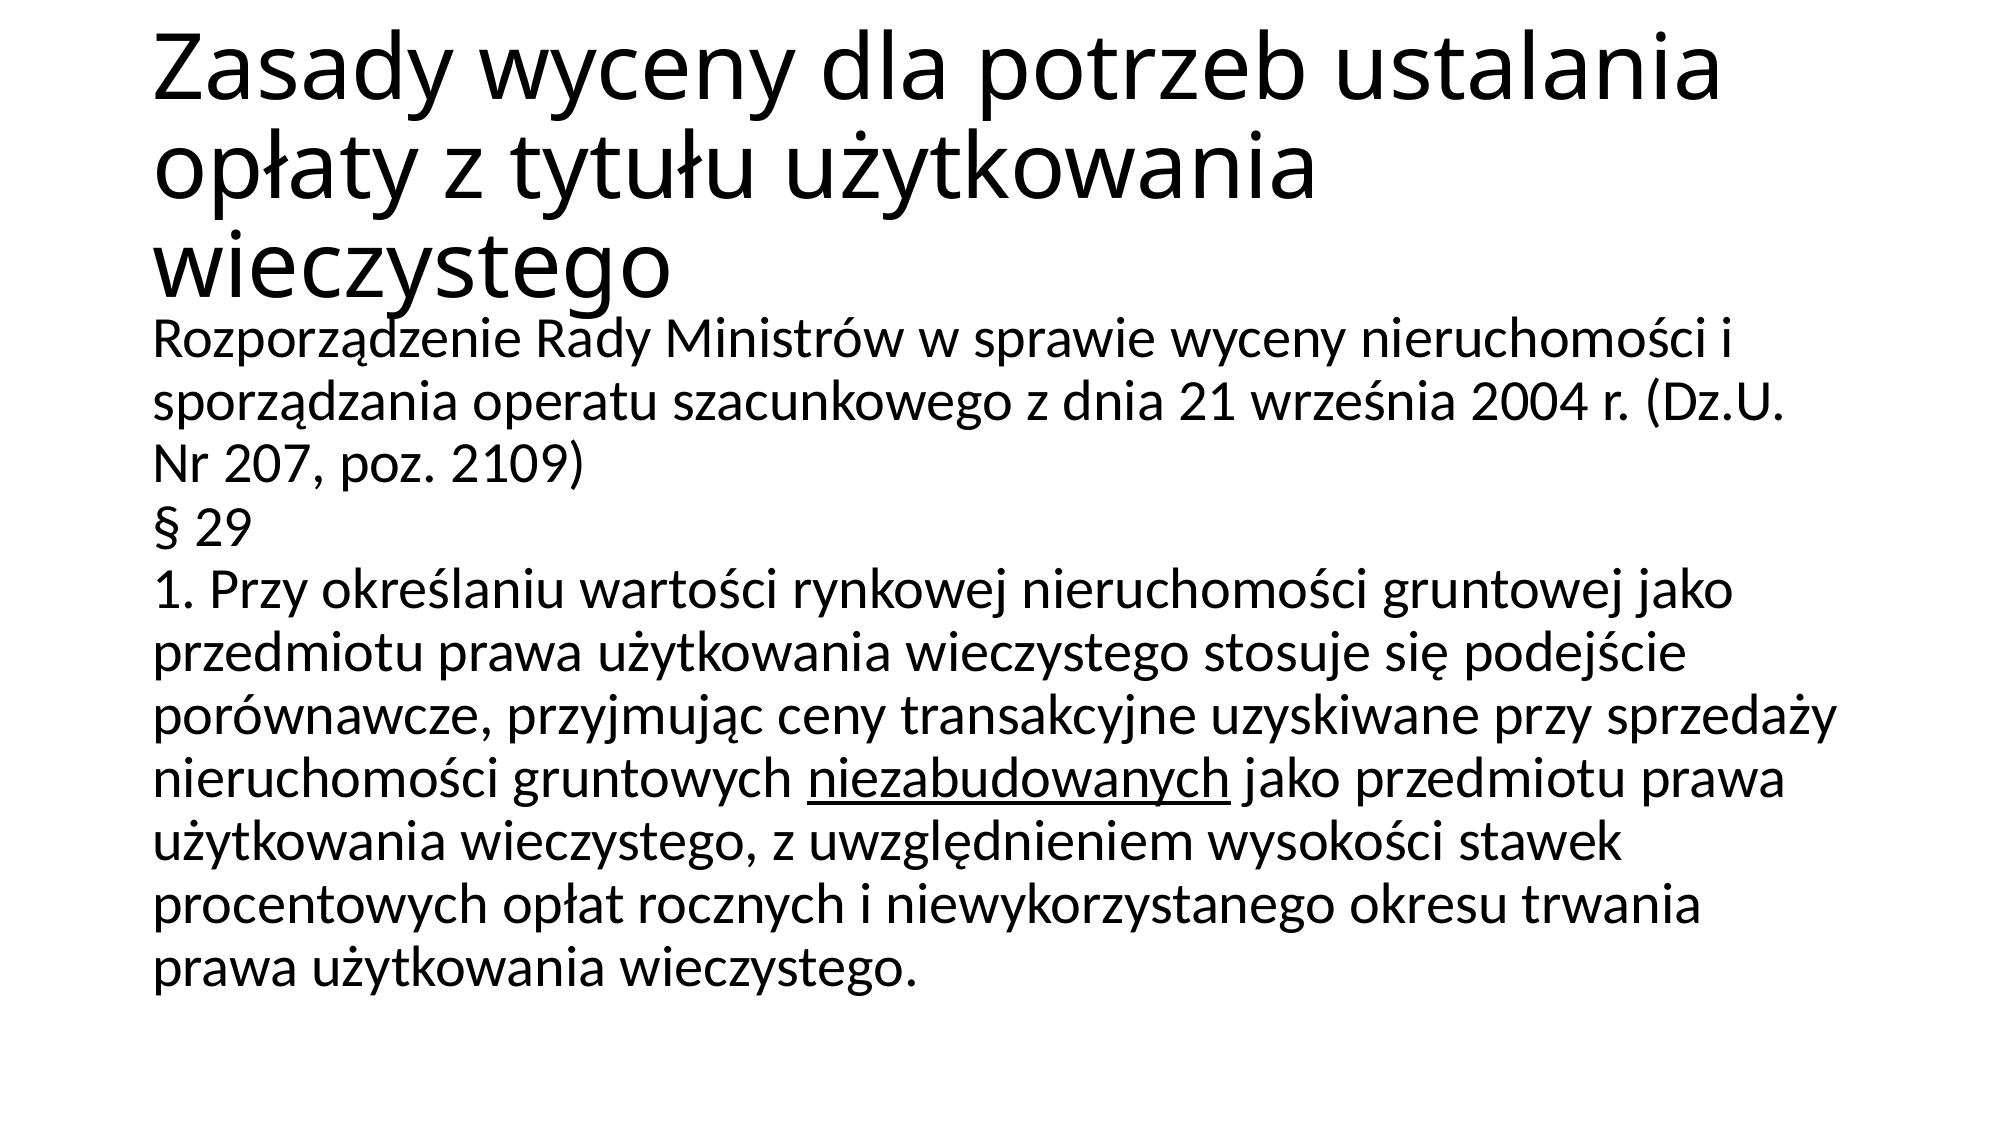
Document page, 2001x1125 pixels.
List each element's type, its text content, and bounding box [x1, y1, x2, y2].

text_box Zasady wyceny dla potrzeb ustalania opłaty z tytułu użytkowania wieczystego [137, 59, 1863, 278]
text_box Rozporządzenie Rady Ministrów w sprawie wyceny nieruchomości i sporządzania operatu szacunkowego z dnia 21 września 2004 r. (Dz.U. Nr 207, poz. 2109) § 29 1. Przy określaniu wartości rynkowej nieruchomości gruntowej jako przedmiotu prawa użytkowania wieczystego stosuje się podejście porównawcze, przyjmując ceny transakcyjne uzyskiwane przy sprzedaży nieruchomości gruntowych niezabudowanych jako przedmiotu prawa użytkowania wieczystego, z uwzględnieniem wysokości stawek procentowych opłat rocznych i niewykorzystanego okresu trwania prawa użytkowania wieczystego. [137, 299, 1863, 1014]
